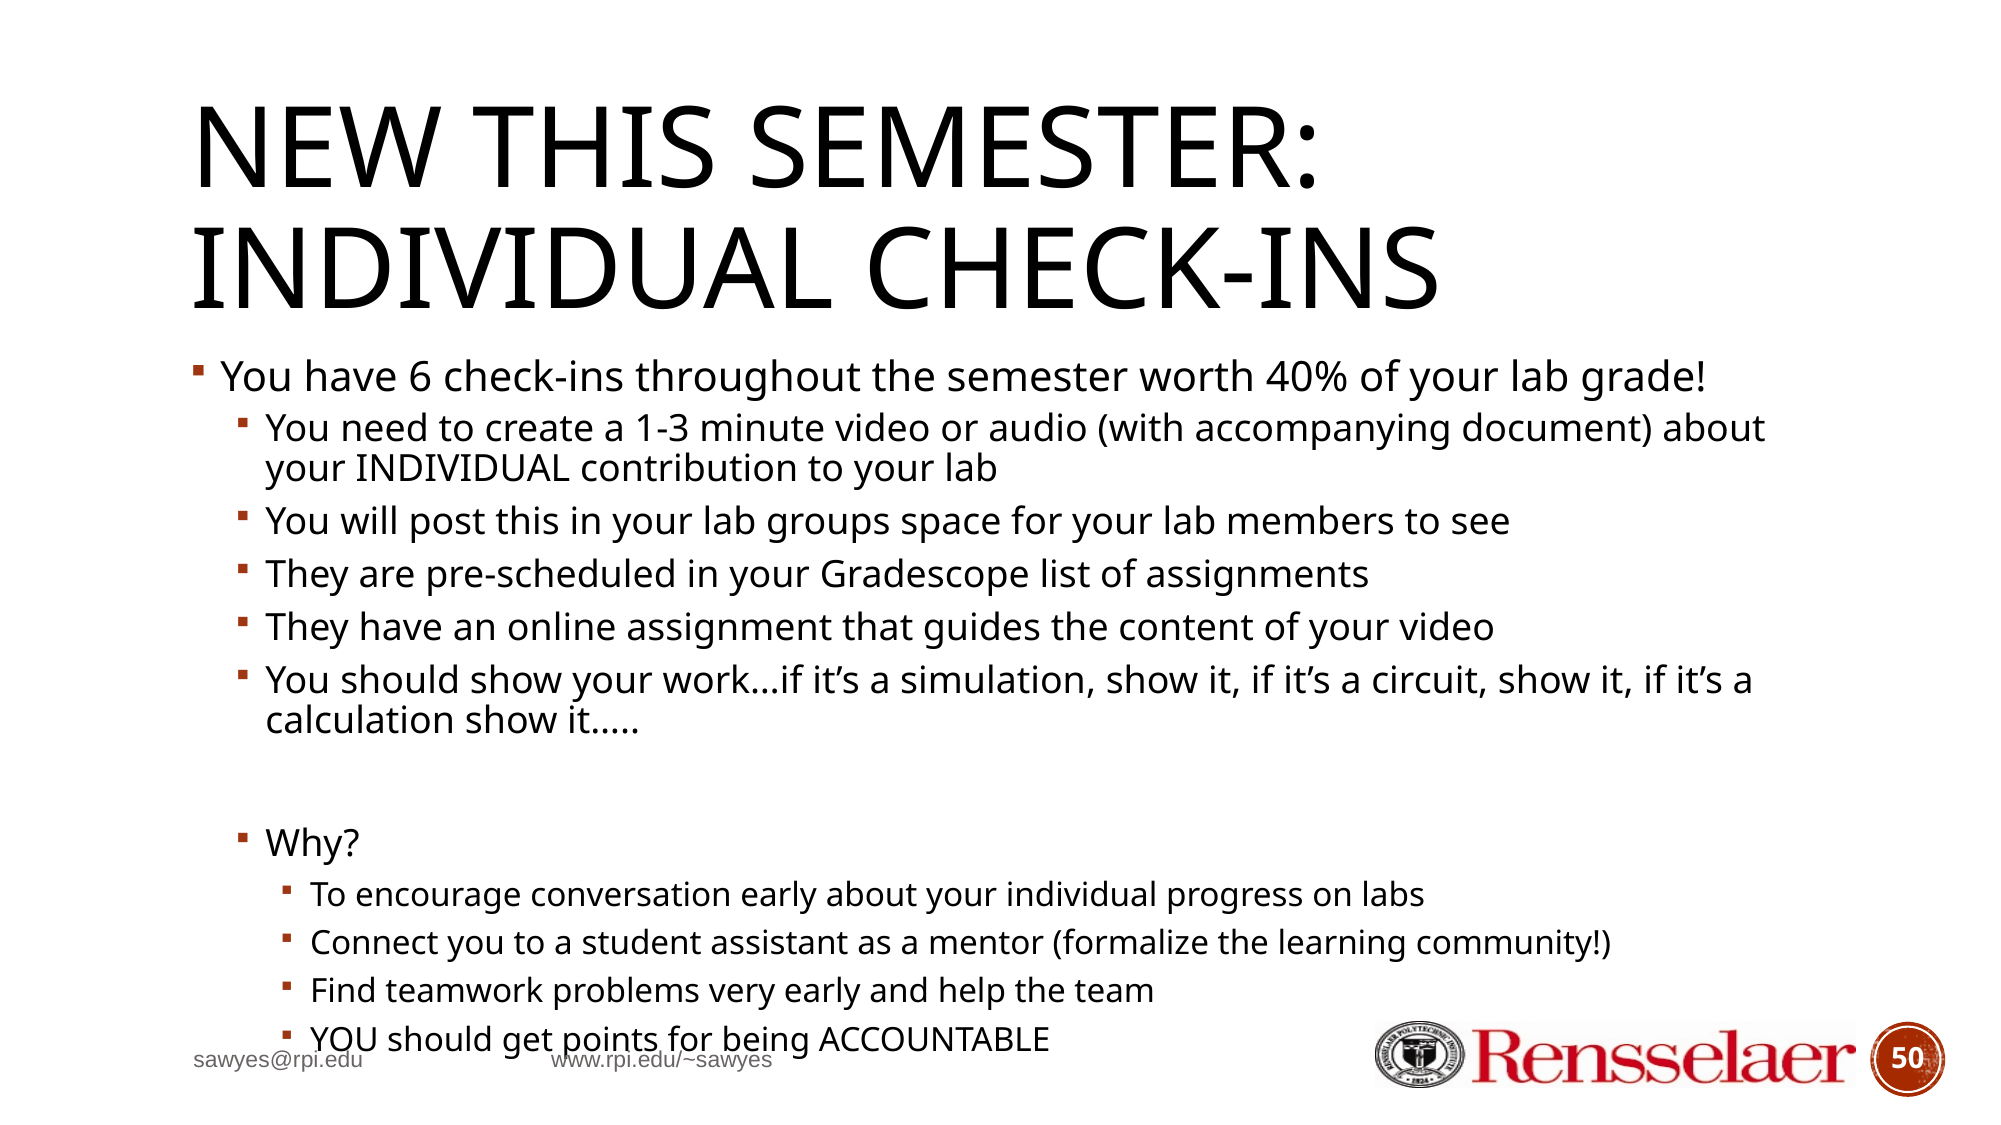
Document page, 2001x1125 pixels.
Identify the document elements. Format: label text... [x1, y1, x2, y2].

title New this semester: Individual Check-Ins [175, 79, 1826, 344]
footer sawyes@rpi.edu www.rpi.edu/~sawyes [178, 1028, 1217, 1089]
slide_number 50 [1855, 1028, 1961, 1089]
picture [1375, 1021, 1856, 1088]
list You have 6 check-ins throughout the semester worth 40% of your lab grade! You need to create a 1-3 minute video or audio (with accompanying document) about your INDIVIDUAL contribution to your lab You will post this in your lab groups space for your lab members to see They are pre-scheduled in your Gradescope list of assignments They have an online assignment that guides the content of your video You should show your work…if it’s a simulation, show it, if it’s a circuit, show it, if it’s a calculation show it….. Why? To encourage conversation early about your individual progress on labs Connect you to a student assistant as a mentor (formalize the learning community!) Find teamwork problems very early and help the team YOU should get points for being ACCOUNTABLE [175, 347, 1826, 1013]
